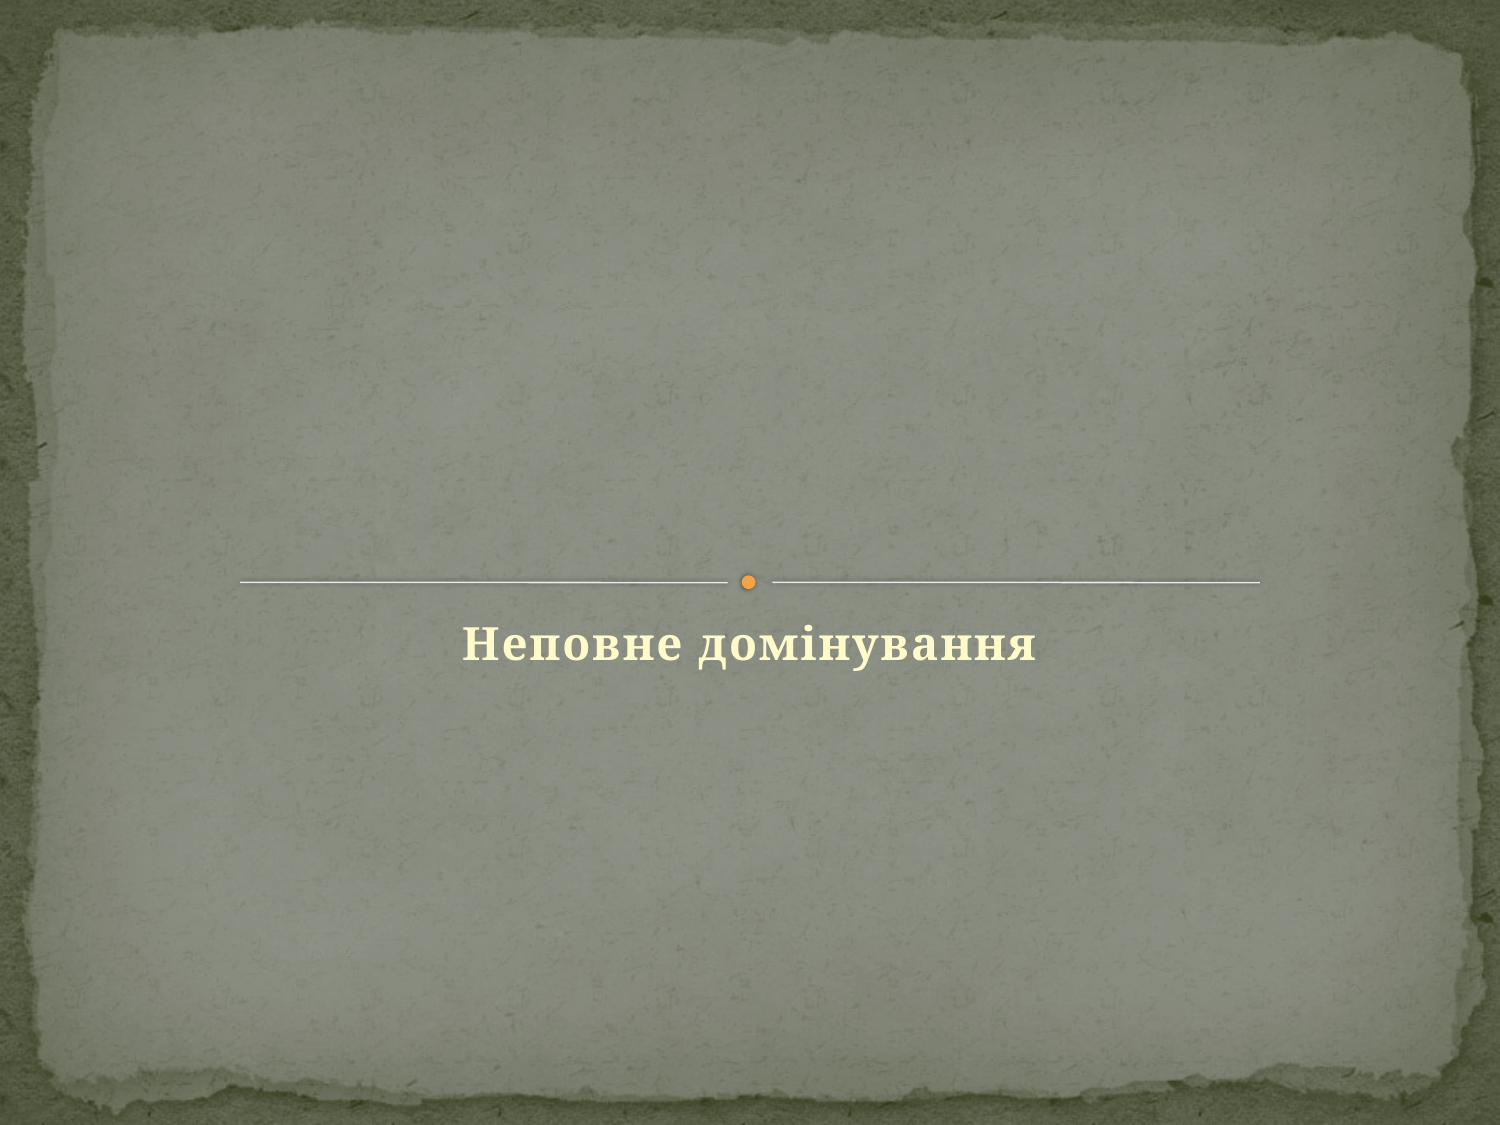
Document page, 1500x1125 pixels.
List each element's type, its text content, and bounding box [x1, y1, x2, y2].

subtitle Неповне домінування [75, 606, 1438, 795]
